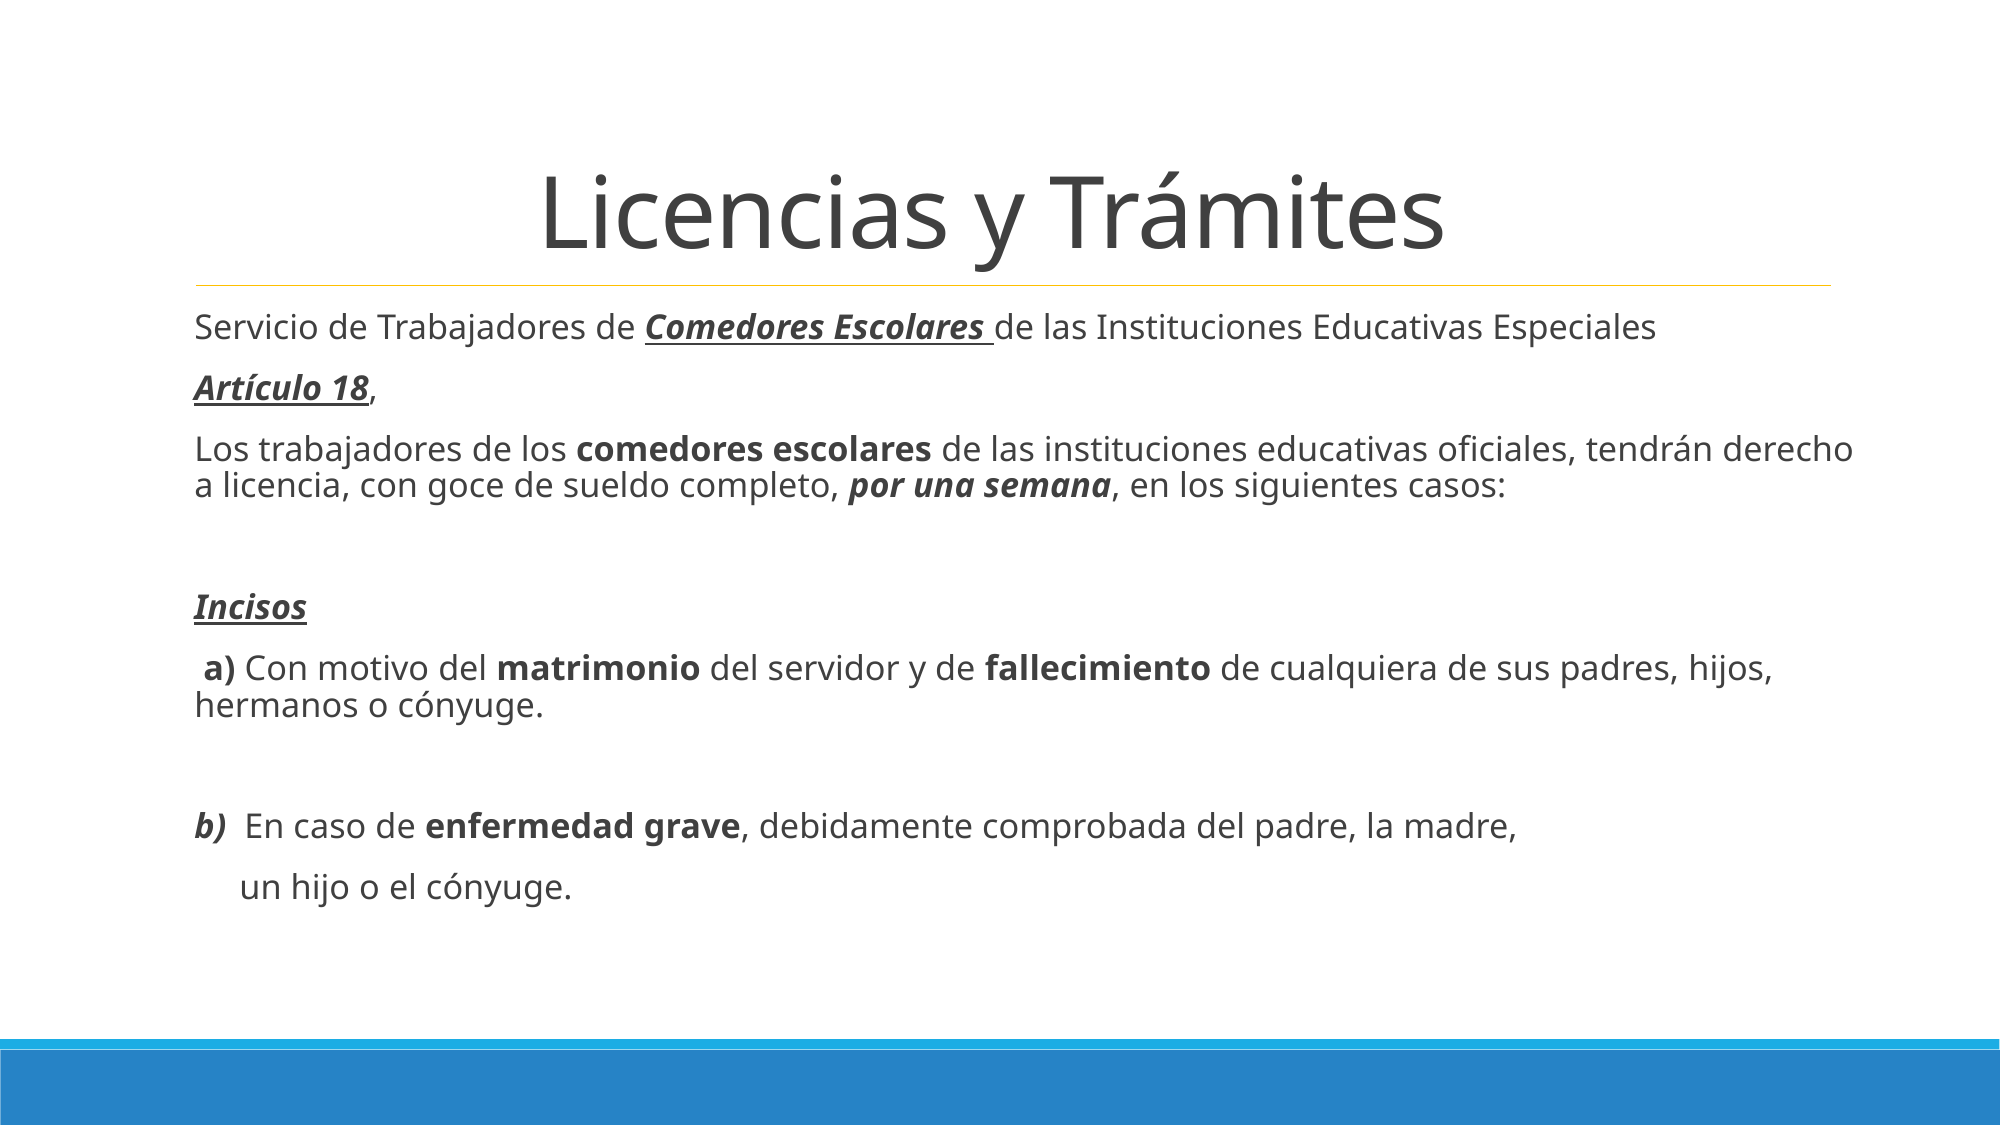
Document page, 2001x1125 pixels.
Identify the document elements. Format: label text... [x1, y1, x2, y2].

title Licencias y Trámites [180, 38, 1830, 277]
list Servicio de Trabajadores de Comedores Escolares de las Instituciones Educativas Especiales Artículo 18, Los trabajadores de los comedores escolares de las instituciones educativas oficiales, tendrán derecho a licencia, con goce de sueldo completo, por una semana, en los siguientes casos: Incisos a) Con motivo del matrimonio del servidor y de fallecimiento de cualquiera de sus padres, hijos, hermanos o cónyuge. b) En caso de enfermedad grave, debidamente comprobada del padre, la madre, un hijo o el cónyuge. [180, 302, 1865, 979]
